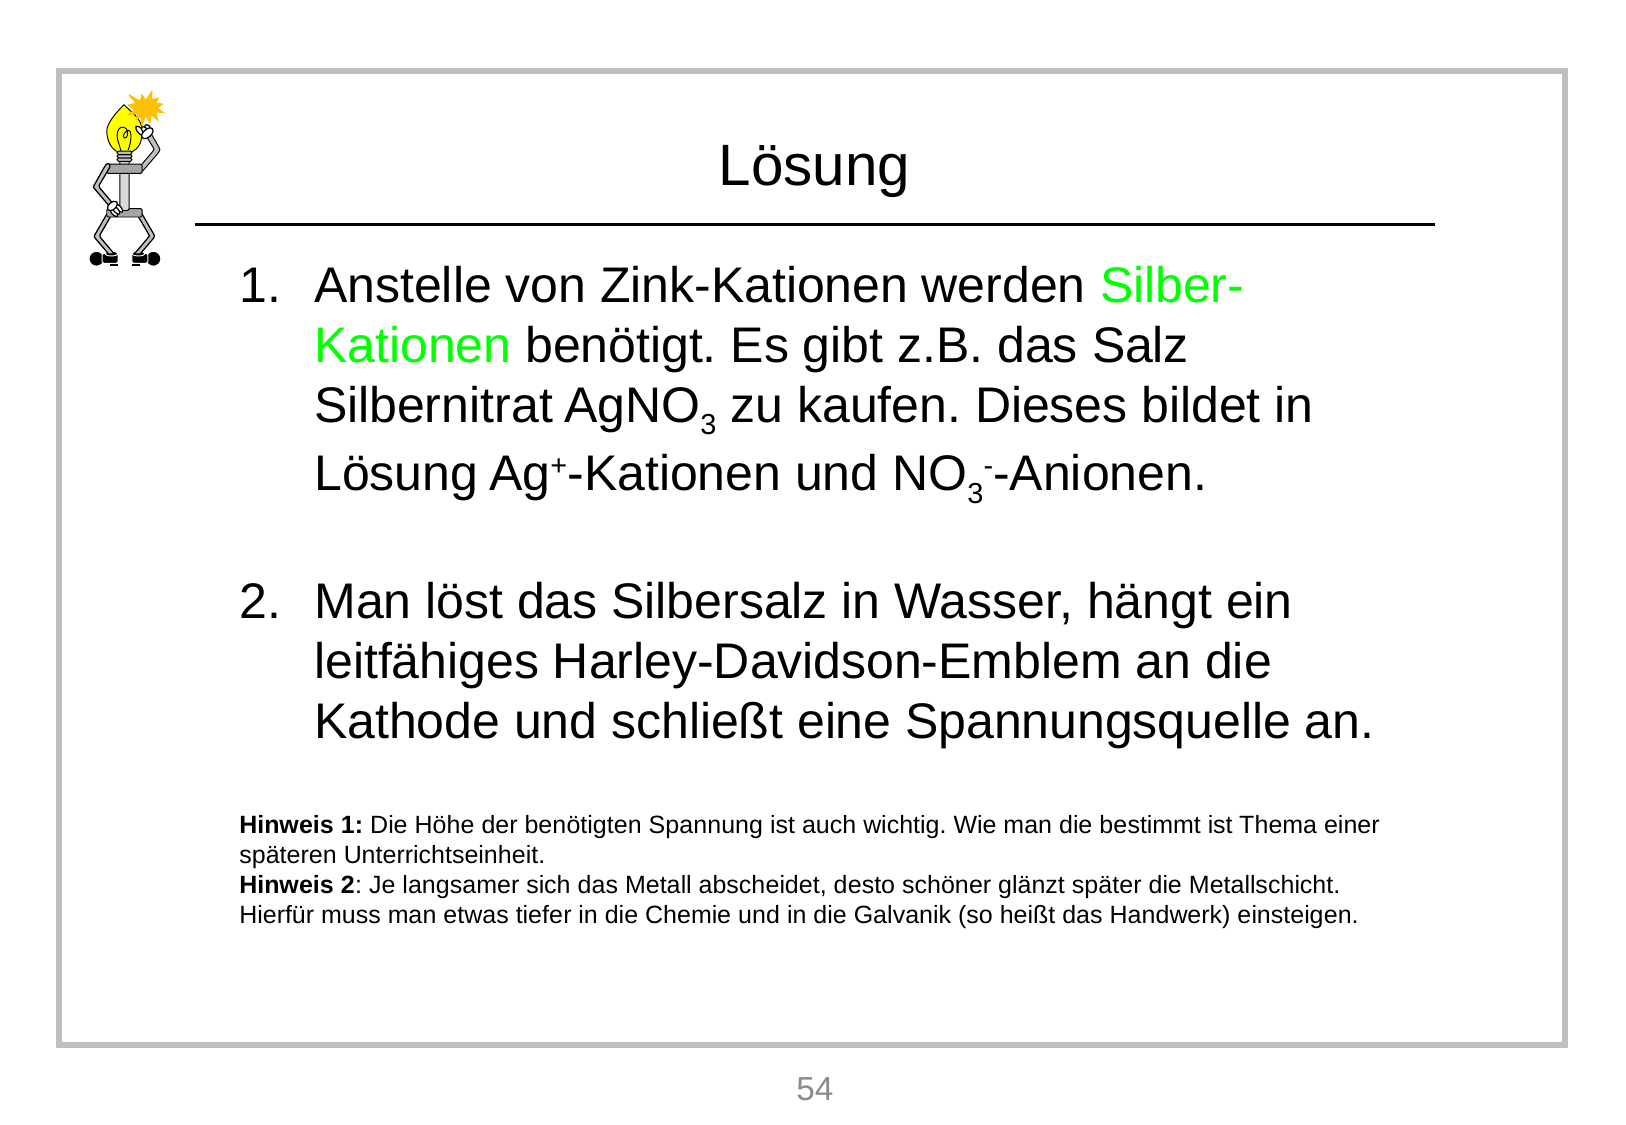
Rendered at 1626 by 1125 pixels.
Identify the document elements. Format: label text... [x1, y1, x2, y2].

list Anstelle von Zink-Kationen werden Silber-Kationen benötigt. Es gibt z.B. das Salz Silbernitrat AgNO3 zu kaufen. Dieses bildet in Lösung Ag+-Kationen und NO3--Anionen. Man löst das Silbersalz in Wasser, hängt ein leitfähiges Harley-Davidson-Emblem an die Kathode und schließt eine Spannungsquelle an. Hinweis 1: Die Höhe der benötigten Spannung ist auch wichtig. Wie man die bestimmt ist Thema einer späteren Unterrichtseinheit. Hinweis 2: Je langsamer sich das Metall abscheidet, desto schöner glänzt später die Metallschicht. Hierfür muss man etwas tiefer in die Chemie und in die Galvanik (so heißt das Handwerk) einsteigen. [224, 236, 1406, 945]
slide_number 54 [631, 1057, 998, 1117]
